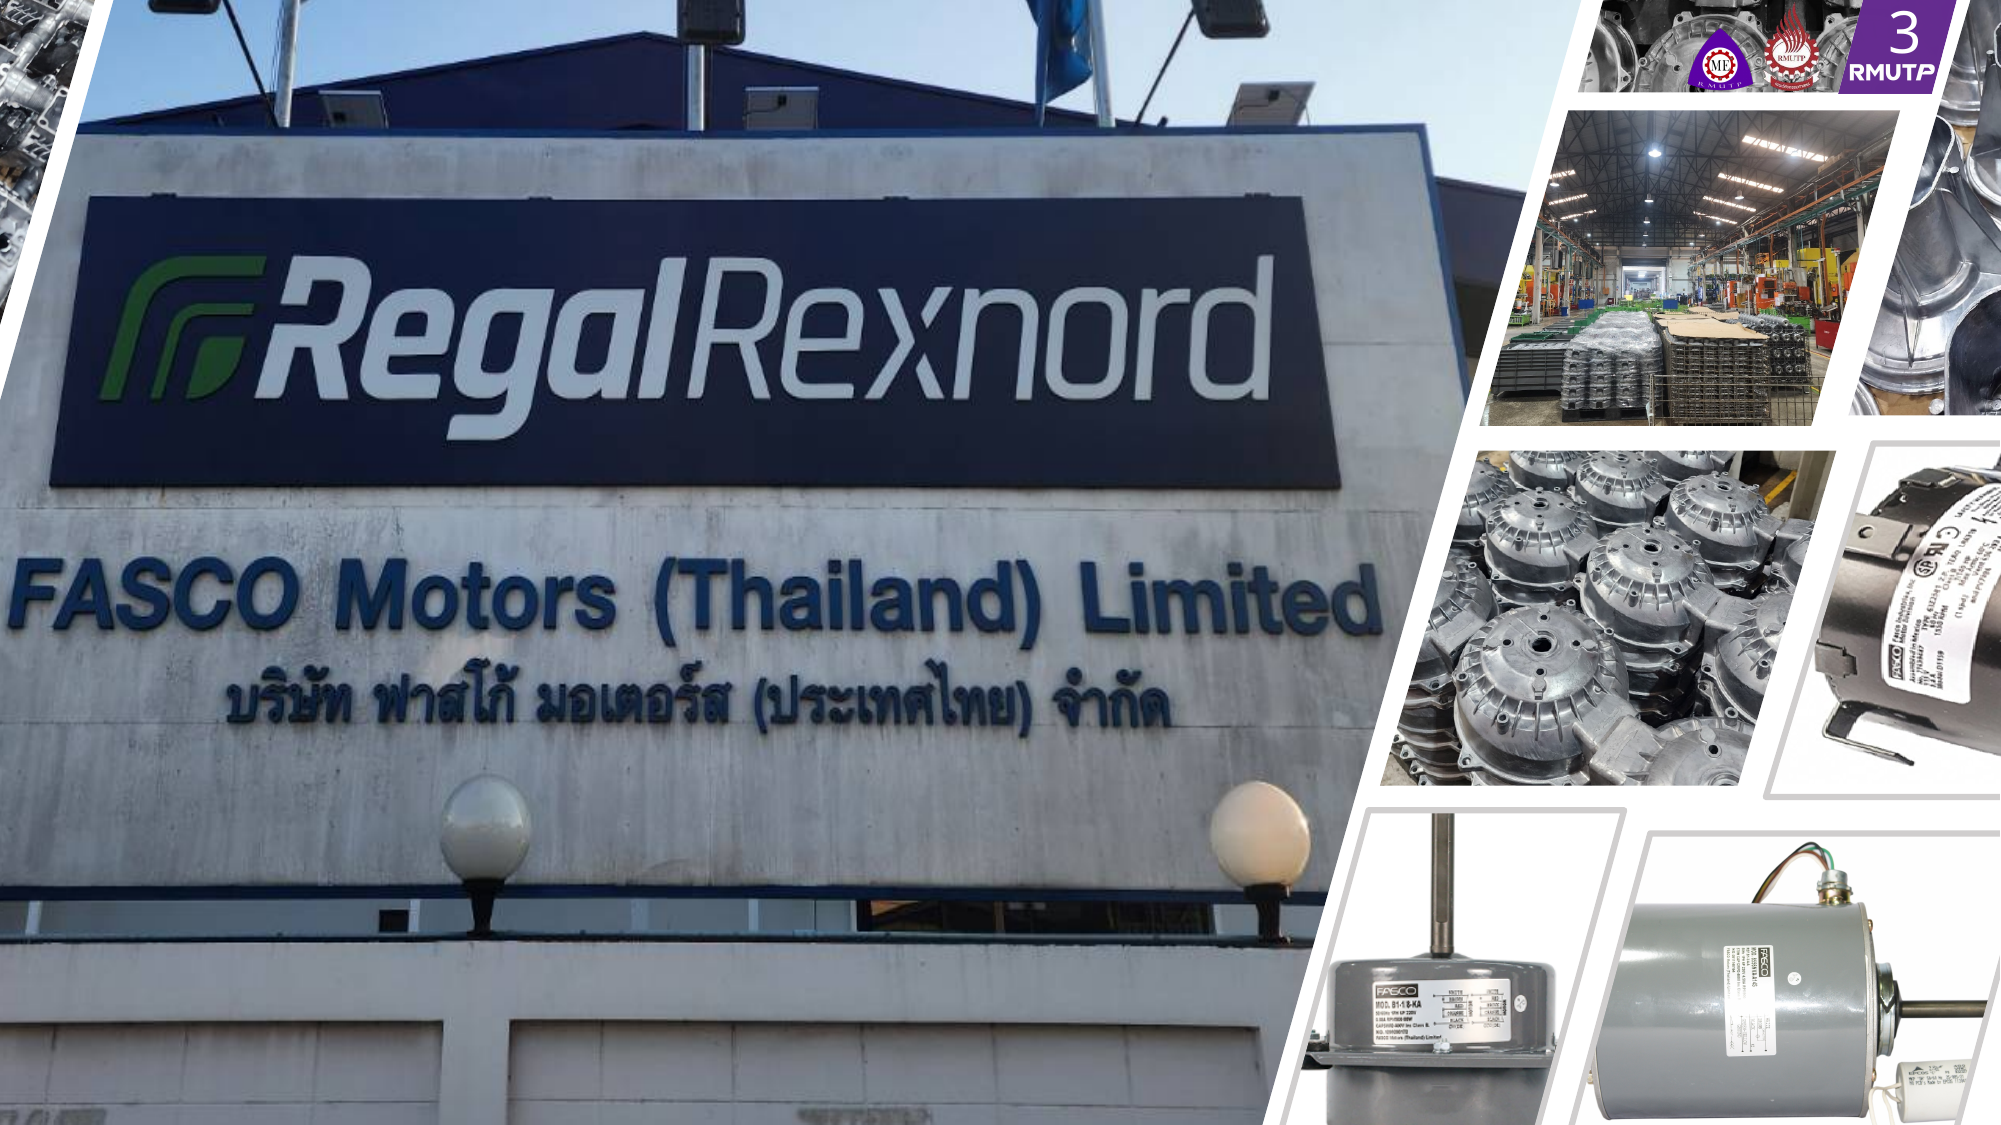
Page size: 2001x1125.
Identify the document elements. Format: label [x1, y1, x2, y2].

text_box [1680, 0, 1957, 97]
picture [0, 0, 2001, 1125]
